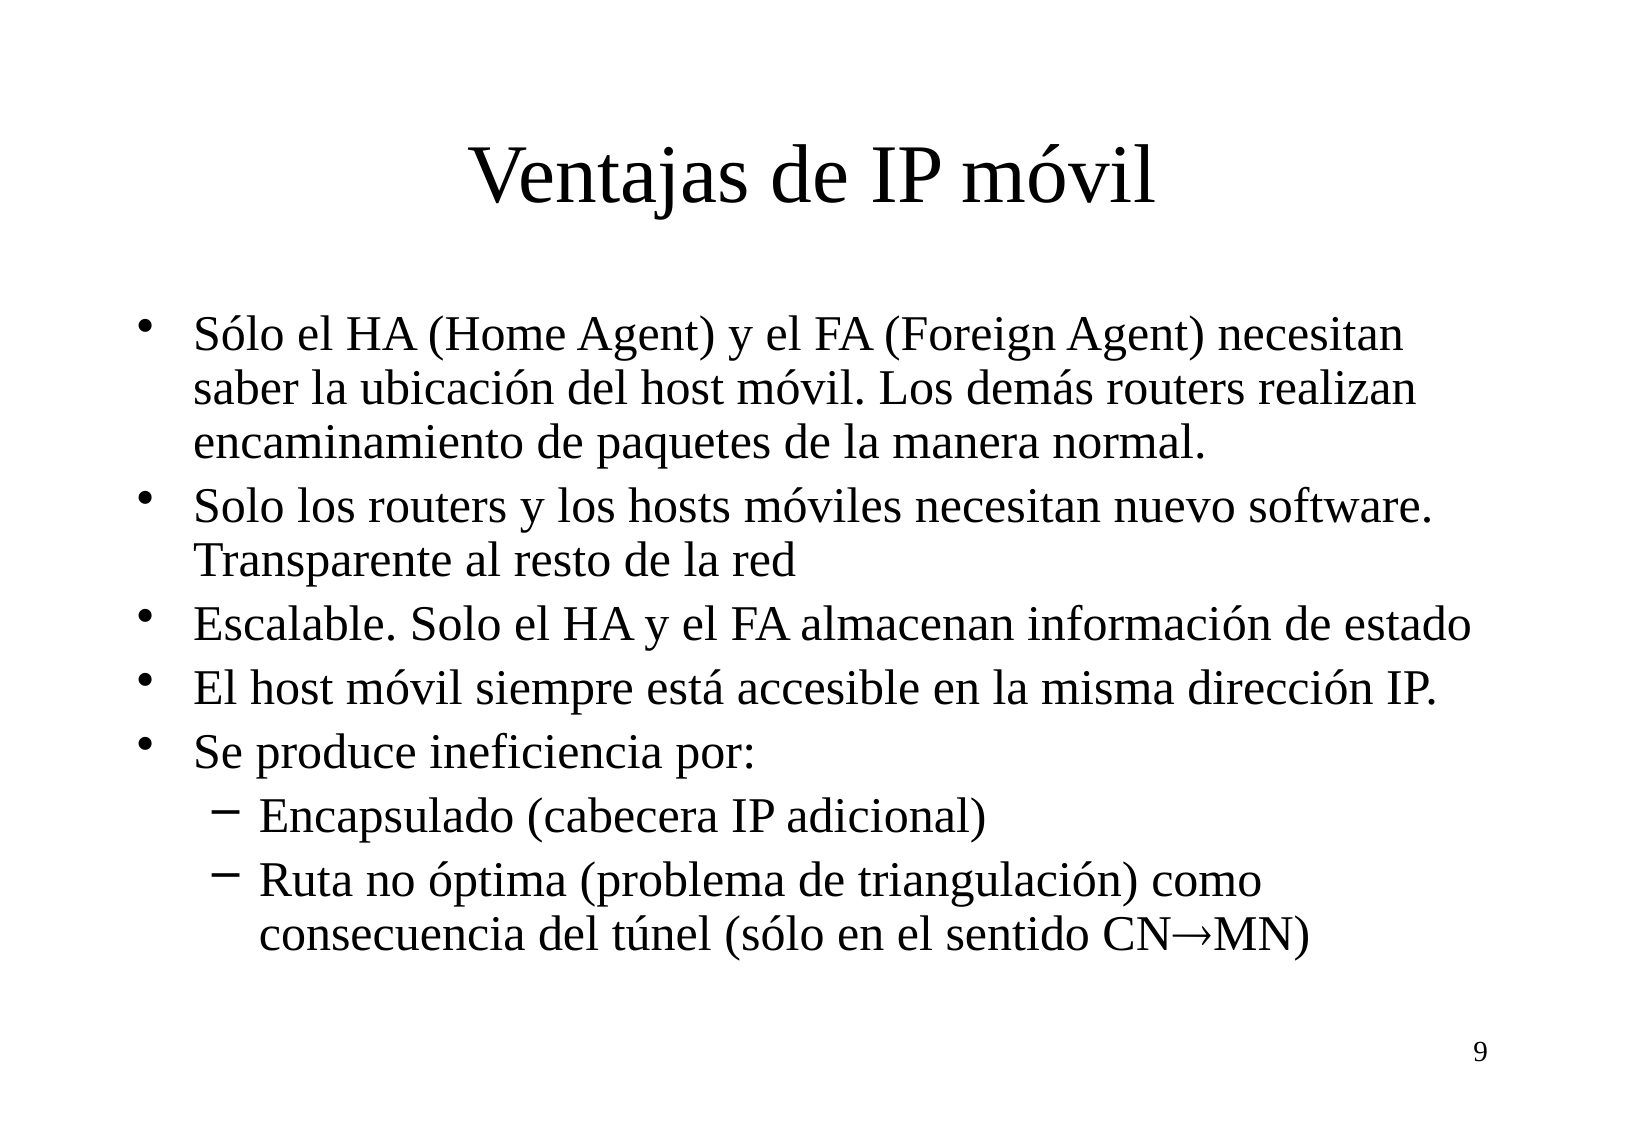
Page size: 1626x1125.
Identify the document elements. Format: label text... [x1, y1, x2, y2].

list Sólo el HA (Home Agent) y el FA (Foreign Agent) necesitan saber la ubicación del host móvil. Los demás routers realizan encaminamiento de paquetes de la manera normal. Solo los routers y los hosts móviles necesitan nuevo software. Transparente al resto de la red Escalable. Solo el HA y el FA almacenan información de estado El host móvil siempre está accesible en la misma dirección IP. Se produce ineficiencia por: Encapsulado (cabecera IP adicional) Ruta no óptima (problema de triangulación) como consecuencia del túnel (sólo en el sentido CNMN) [121, 299, 1504, 975]
slide_number 9 [1164, 1025, 1504, 1100]
title Ventajas de IP móvil [121, 99, 1504, 238]
